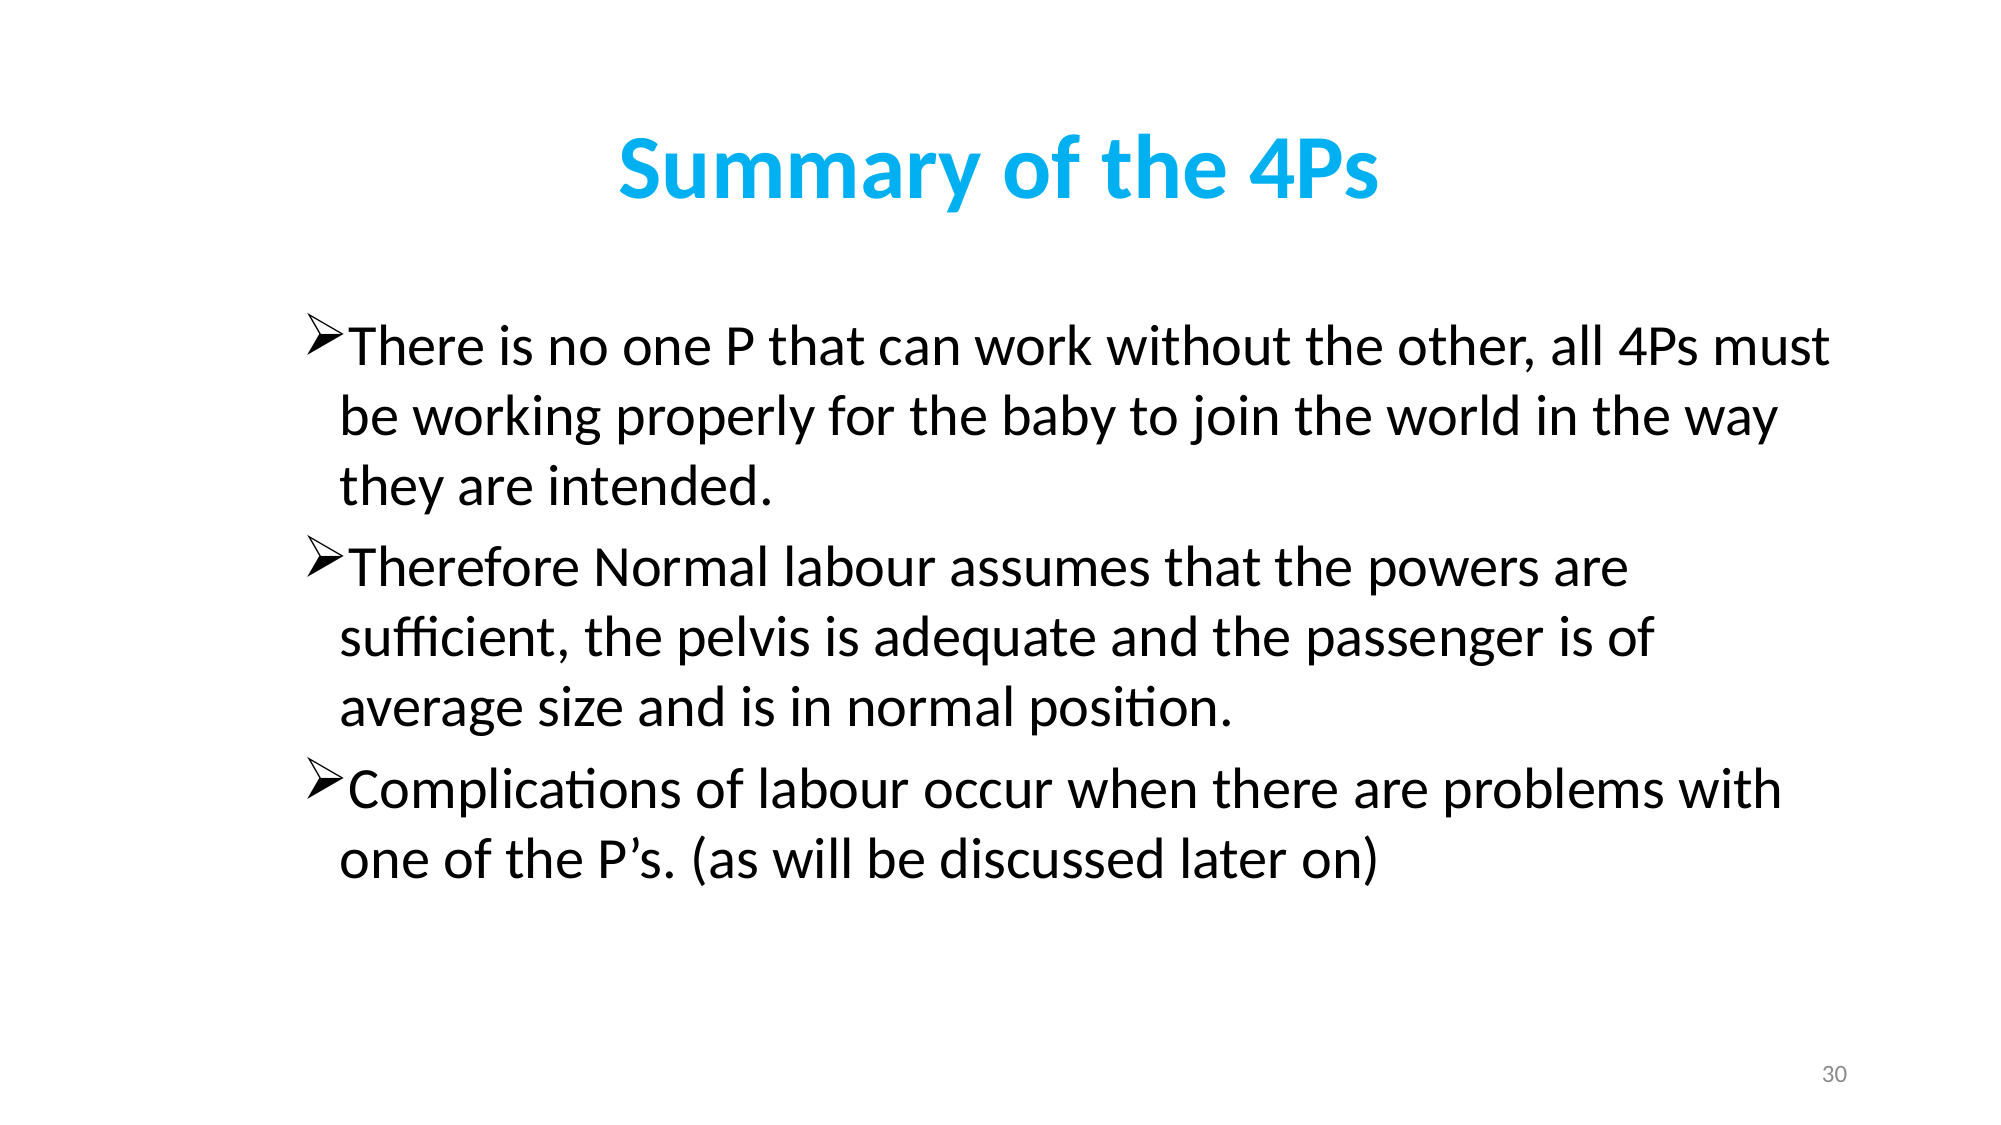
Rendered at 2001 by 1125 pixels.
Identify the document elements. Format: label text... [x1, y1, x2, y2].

title Summary of the 4Ps [137, 59, 1863, 278]
list There is no one P that can work without the other, all 4Ps must be working properly for the baby to join the world in the way they are intended. Therefore Normal labour assumes that the powers are sufficient, the pelvis is adequate and the passenger is of average size and is in normal position. Complications of labour occur when there are problems with one of the P’s. (as will be discussed later on) [137, 299, 1863, 1014]
slide_number 30 [1412, 1042, 1863, 1103]
